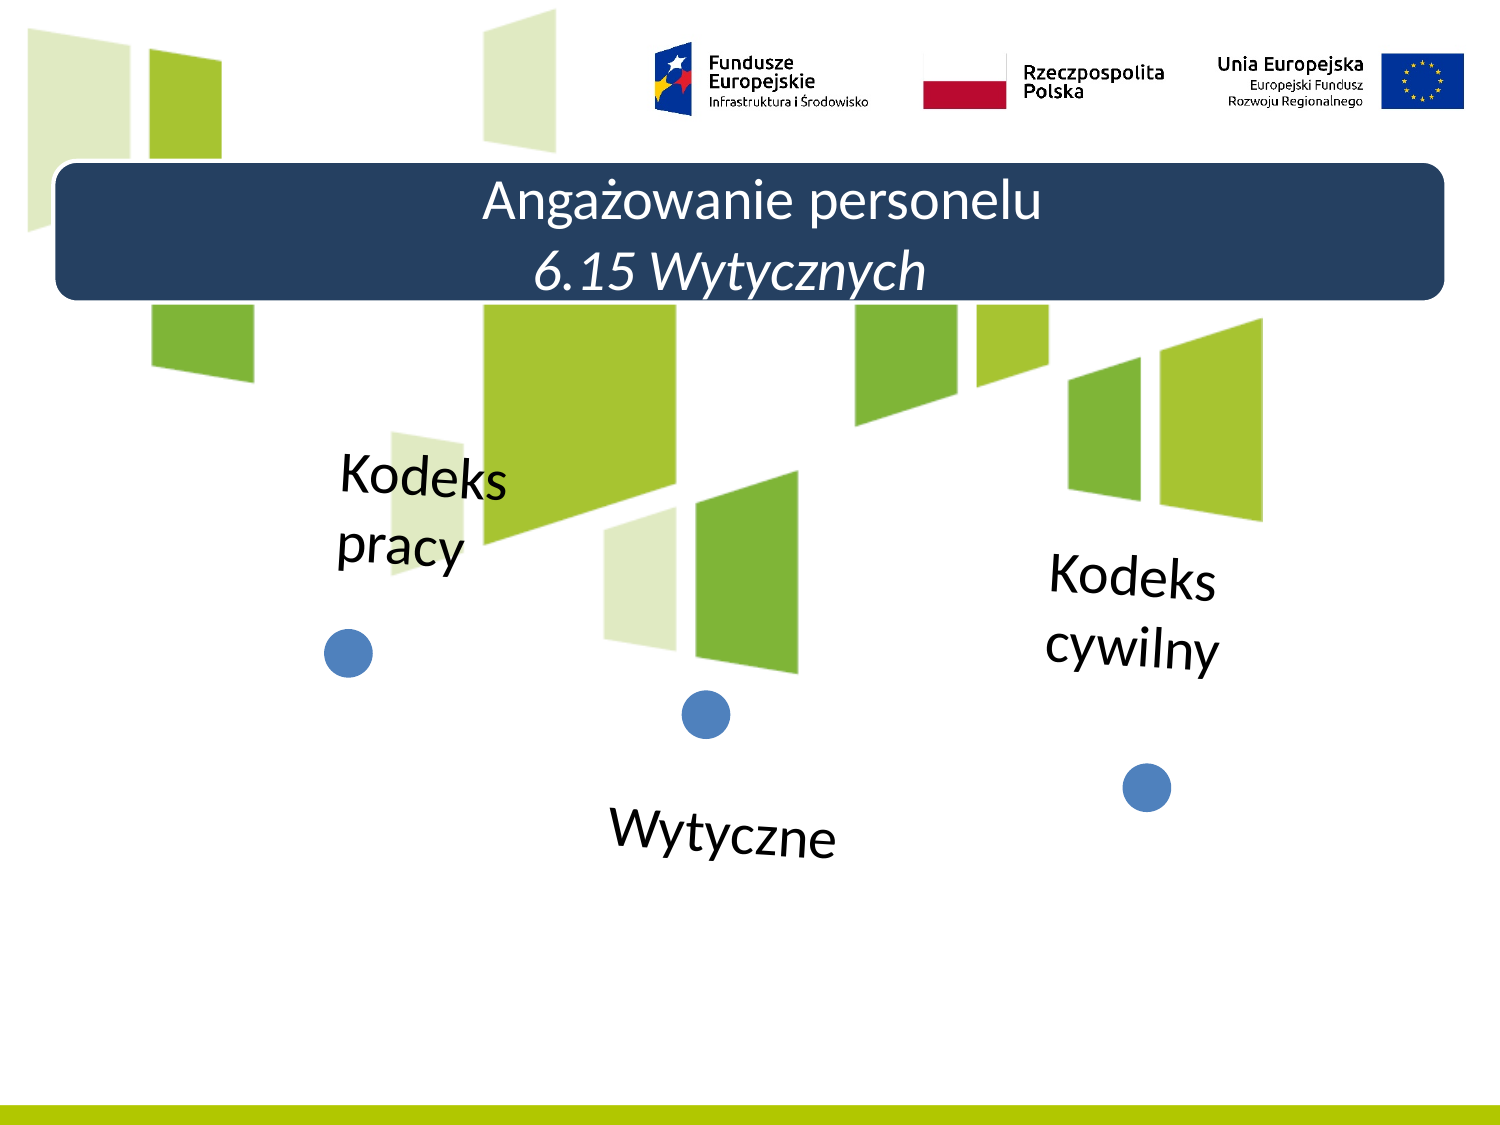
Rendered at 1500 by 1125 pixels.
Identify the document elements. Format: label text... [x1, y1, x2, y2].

text_box Wytyczne [591, 821, 868, 881]
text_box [1122, 763, 1172, 813]
text_box Angażowanie personelu 6.15 Wytycznych [51, 158, 1449, 305]
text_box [681, 690, 731, 740]
text_box Kodeks cywilny [1032, 524, 1337, 615]
picture [0, 0, 1500, 1125]
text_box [134, 617, 1399, 813]
text_box Kodeks pracy [319, 424, 552, 593]
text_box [323, 628, 373, 678]
